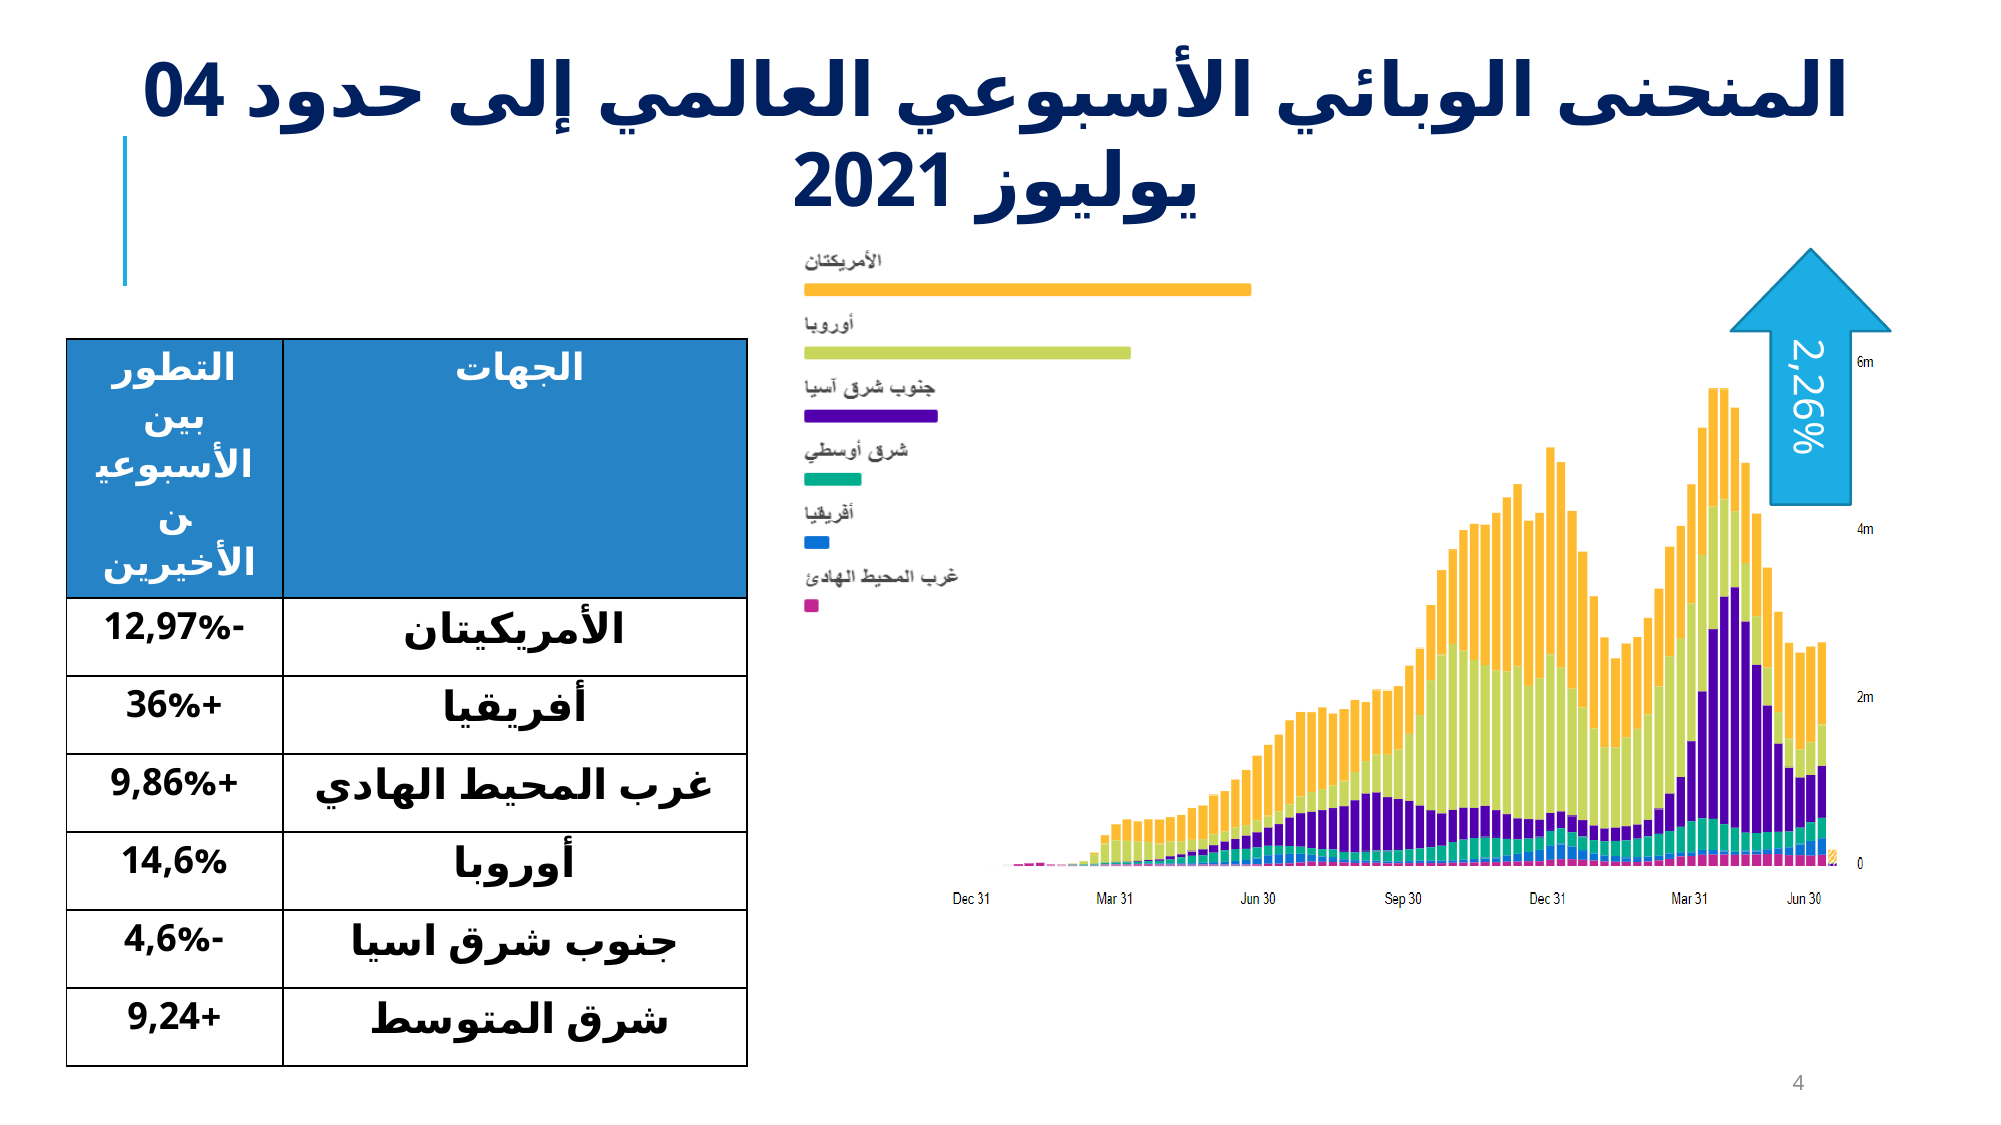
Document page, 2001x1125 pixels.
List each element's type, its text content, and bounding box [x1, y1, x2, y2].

table_cell الأمريكيتان [284, 599, 746, 675]
table_cell +9,86% [67, 755, 282, 831]
table_cell أوروبا [284, 833, 746, 909]
table_cell أفريقيا [284, 677, 746, 753]
slide_number 4 [1777, 1061, 1938, 1107]
text_box 2,26% [1745, 247, 1876, 314]
table_cell شرق المتوسط [284, 989, 746, 1065]
table_cell -12,97% [67, 599, 282, 675]
table_cell غرب المحيط الهادي [284, 755, 746, 831]
table_header التطور بين الأسبوعين الأخيرين [67, 340, 282, 597]
table_cell 14,6% [67, 833, 282, 909]
table_cell جنوب شرق اسيا [284, 911, 746, 987]
table_cell +9,24 [67, 989, 282, 1065]
table_cell -4,6% [67, 911, 282, 987]
picture [771, 248, 1891, 929]
table_cell +36% [67, 677, 282, 753]
text_box المنحنى الوبائي الأسبوعي العالمي إلى حدود 04 يوليوز 2021 [50, 34, 1945, 229]
table_header الجهات [284, 340, 746, 597]
